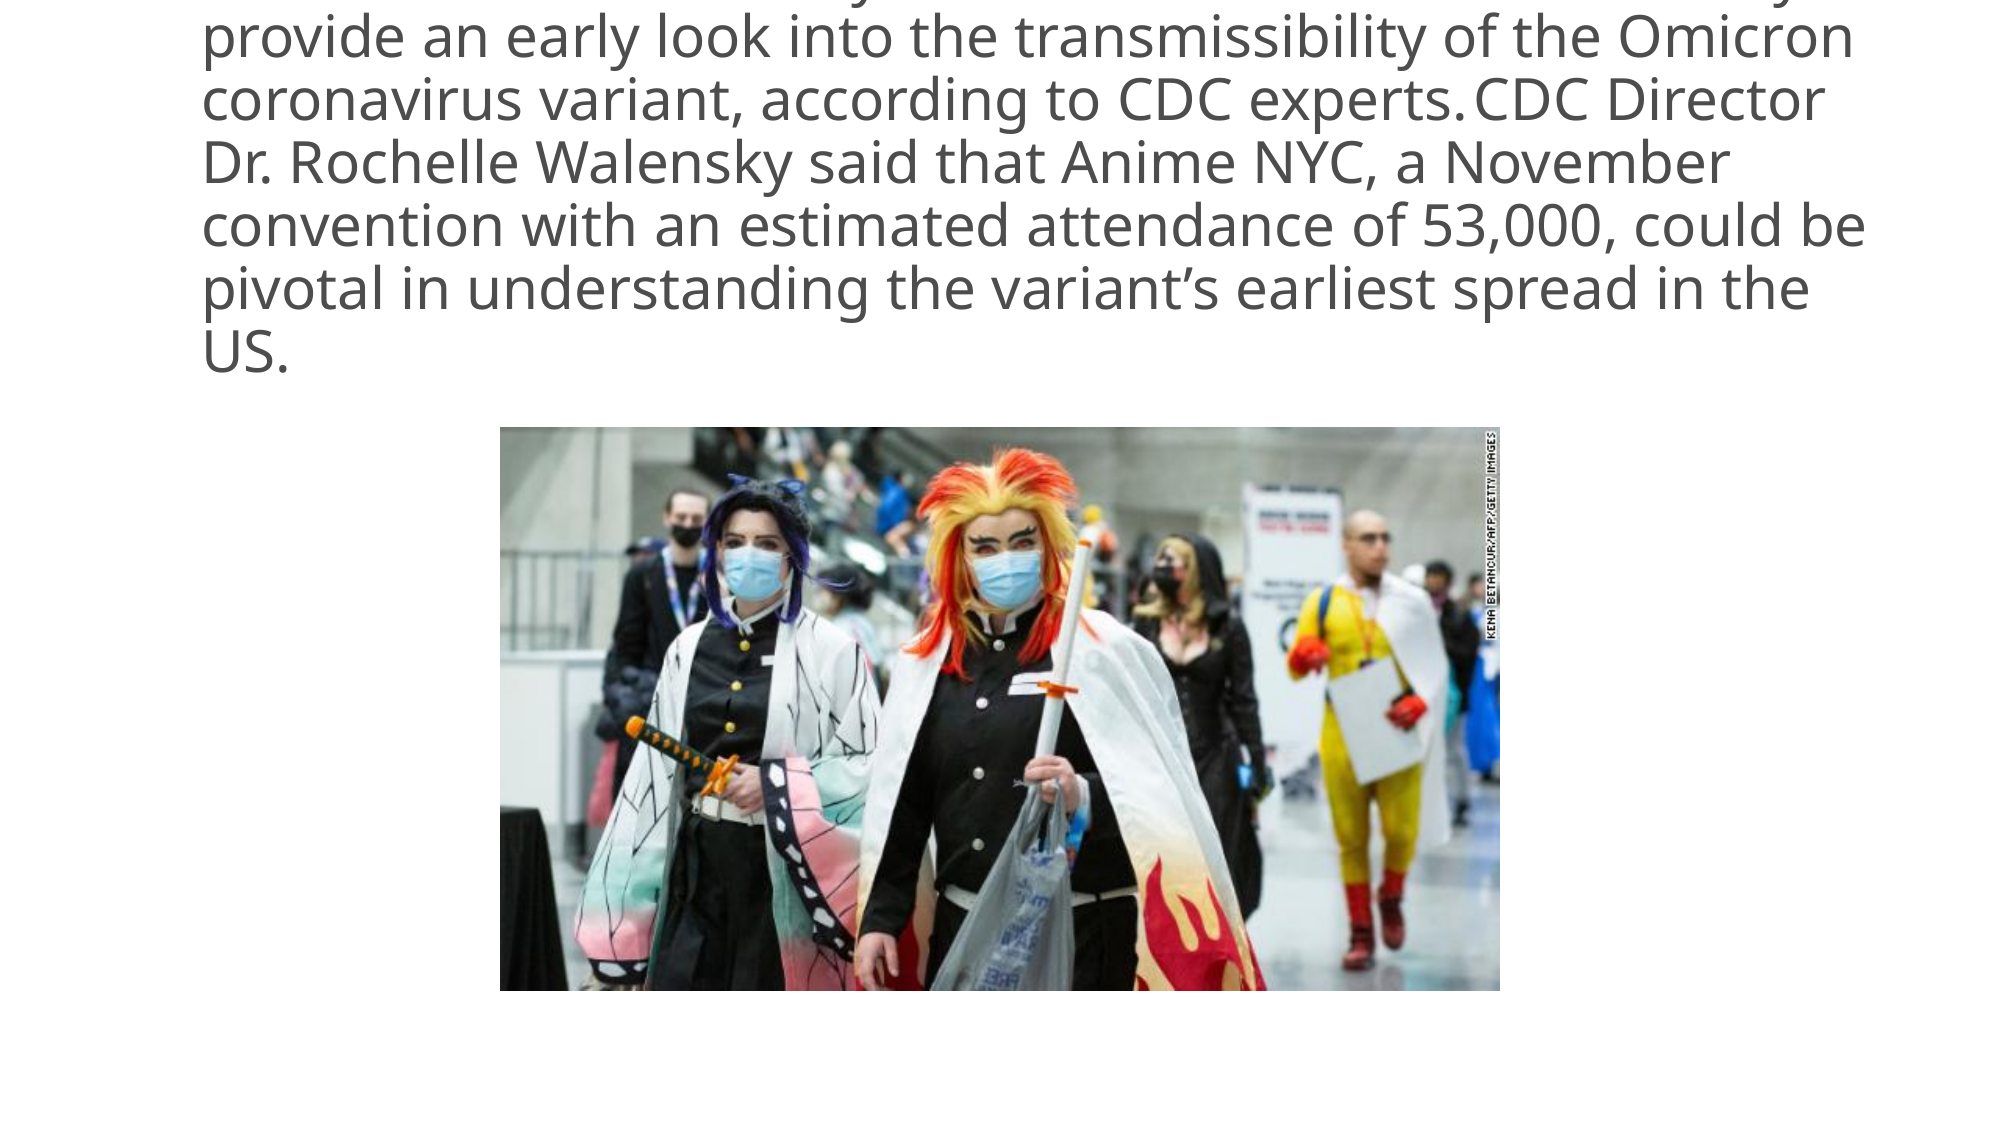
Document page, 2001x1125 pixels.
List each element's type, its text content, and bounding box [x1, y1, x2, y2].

title The recent New York City event - an anime convention may provide an early look into the transmissibility of the Omicron coronavirus variant, according to CDC experts. CDC Director Dr. Rochelle Walensky said that Anime NYC, a November convention with an estimated attendance of 53,000, could be pivotal in understanding the variant’s earliest spread in the US. [185, 73, 1911, 389]
picture [499, 427, 1500, 991]
